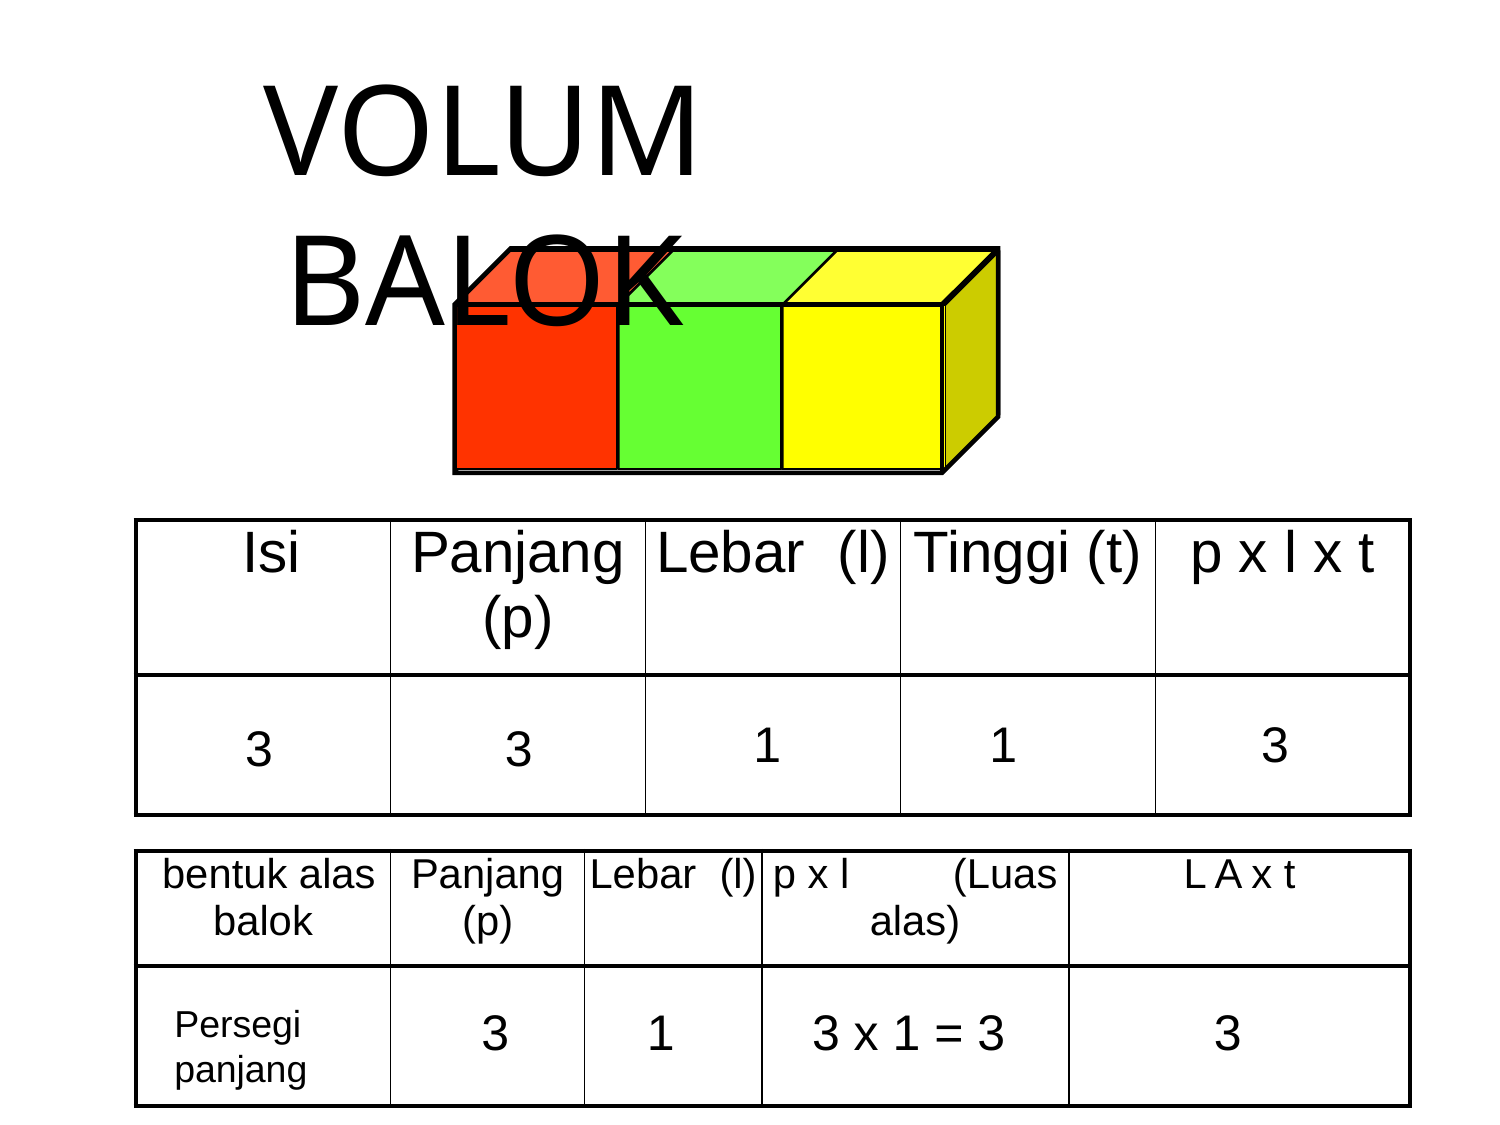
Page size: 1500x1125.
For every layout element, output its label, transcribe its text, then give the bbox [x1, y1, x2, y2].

text_box 3 [230, 709, 290, 785]
table_cell [138, 677, 390, 813]
table_cell [901, 677, 1155, 813]
text_box 3 [466, 992, 526, 1068]
table_header Lebar (l) [585, 853, 761, 964]
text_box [454, 248, 999, 474]
text_box 1 [631, 992, 691, 1068]
table_header p x l x t [1156, 522, 1408, 673]
table_cell [585, 968, 761, 1104]
table_cell [646, 677, 900, 813]
table_header Panjang (p) [391, 853, 584, 964]
table_cell [1156, 677, 1408, 813]
text_box 3 x 1 = 3 [797, 992, 1046, 1068]
text_box 1 [974, 704, 1034, 780]
table_header L A x t [1070, 853, 1408, 964]
table_cell [763, 968, 1068, 1104]
table_header Panjang (p) [391, 522, 645, 673]
table_header Isi [138, 522, 390, 673]
table_cell [391, 968, 584, 1104]
table_header Tinggi (t) [901, 522, 1155, 673]
text_box 3 [1246, 704, 1305, 780]
table_header bentuk alas balok [138, 853, 390, 964]
text_box 3 [1198, 992, 1258, 1068]
table_cell [138, 968, 390, 1104]
text_box VOLUM BALOK [41, 42, 927, 208]
table_cell [391, 677, 645, 813]
text_box 3 [490, 709, 549, 785]
table_header Lebar (l) [646, 522, 900, 673]
table_cell [1070, 968, 1408, 1104]
text_box Persegi panjang [159, 992, 384, 1098]
table_header p x l (Luas alas) [763, 853, 1068, 964]
text_box 1 [738, 704, 798, 780]
